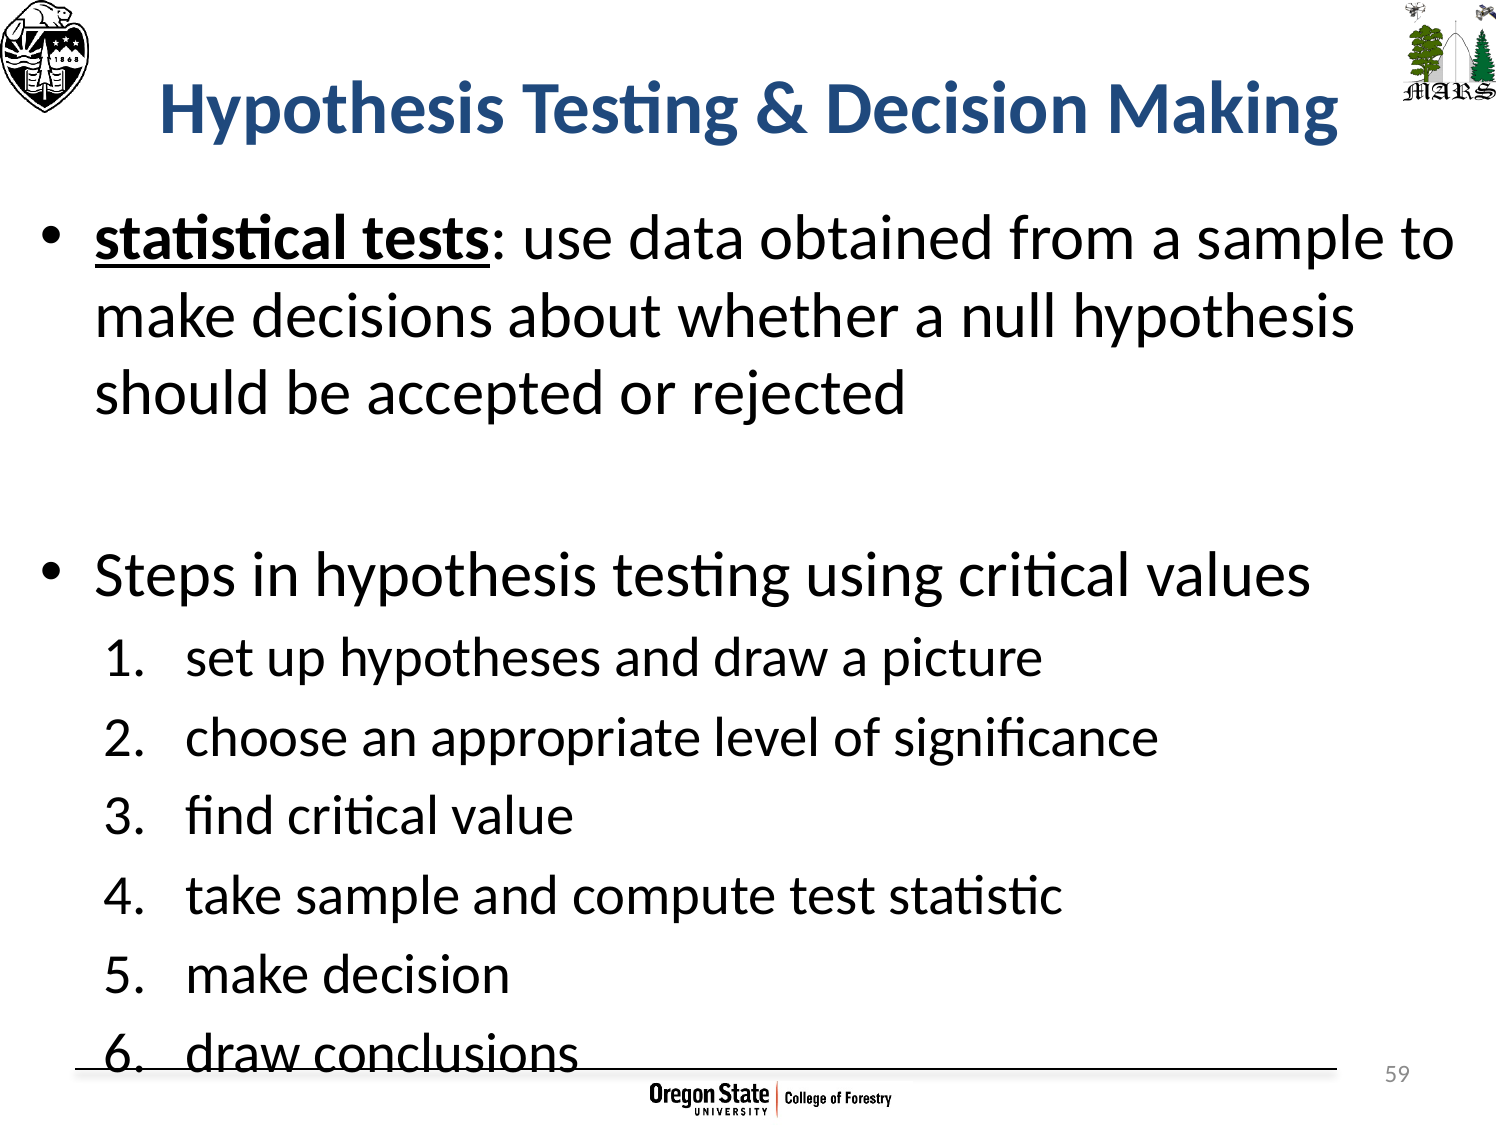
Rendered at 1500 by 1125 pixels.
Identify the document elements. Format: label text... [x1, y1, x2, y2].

title Hypothesis Testing & Decision Making [0, 45, 1500, 163]
slide_number 59 [1074, 1042, 1425, 1103]
picture [1403, 1, 1496, 45]
picture [650, 1100, 913, 1125]
picture [0, 0, 89, 45]
list statistical tests: use data obtained from a sample to make decisions about whether a null hypothesis should be accepted or rejected Steps in hypothesis testing using critical values set up hypotheses and draw a picture choose an appropriate level of significance find critical value take sample and compute test statistic make decision draw conclusions [24, 187, 1475, 1100]
